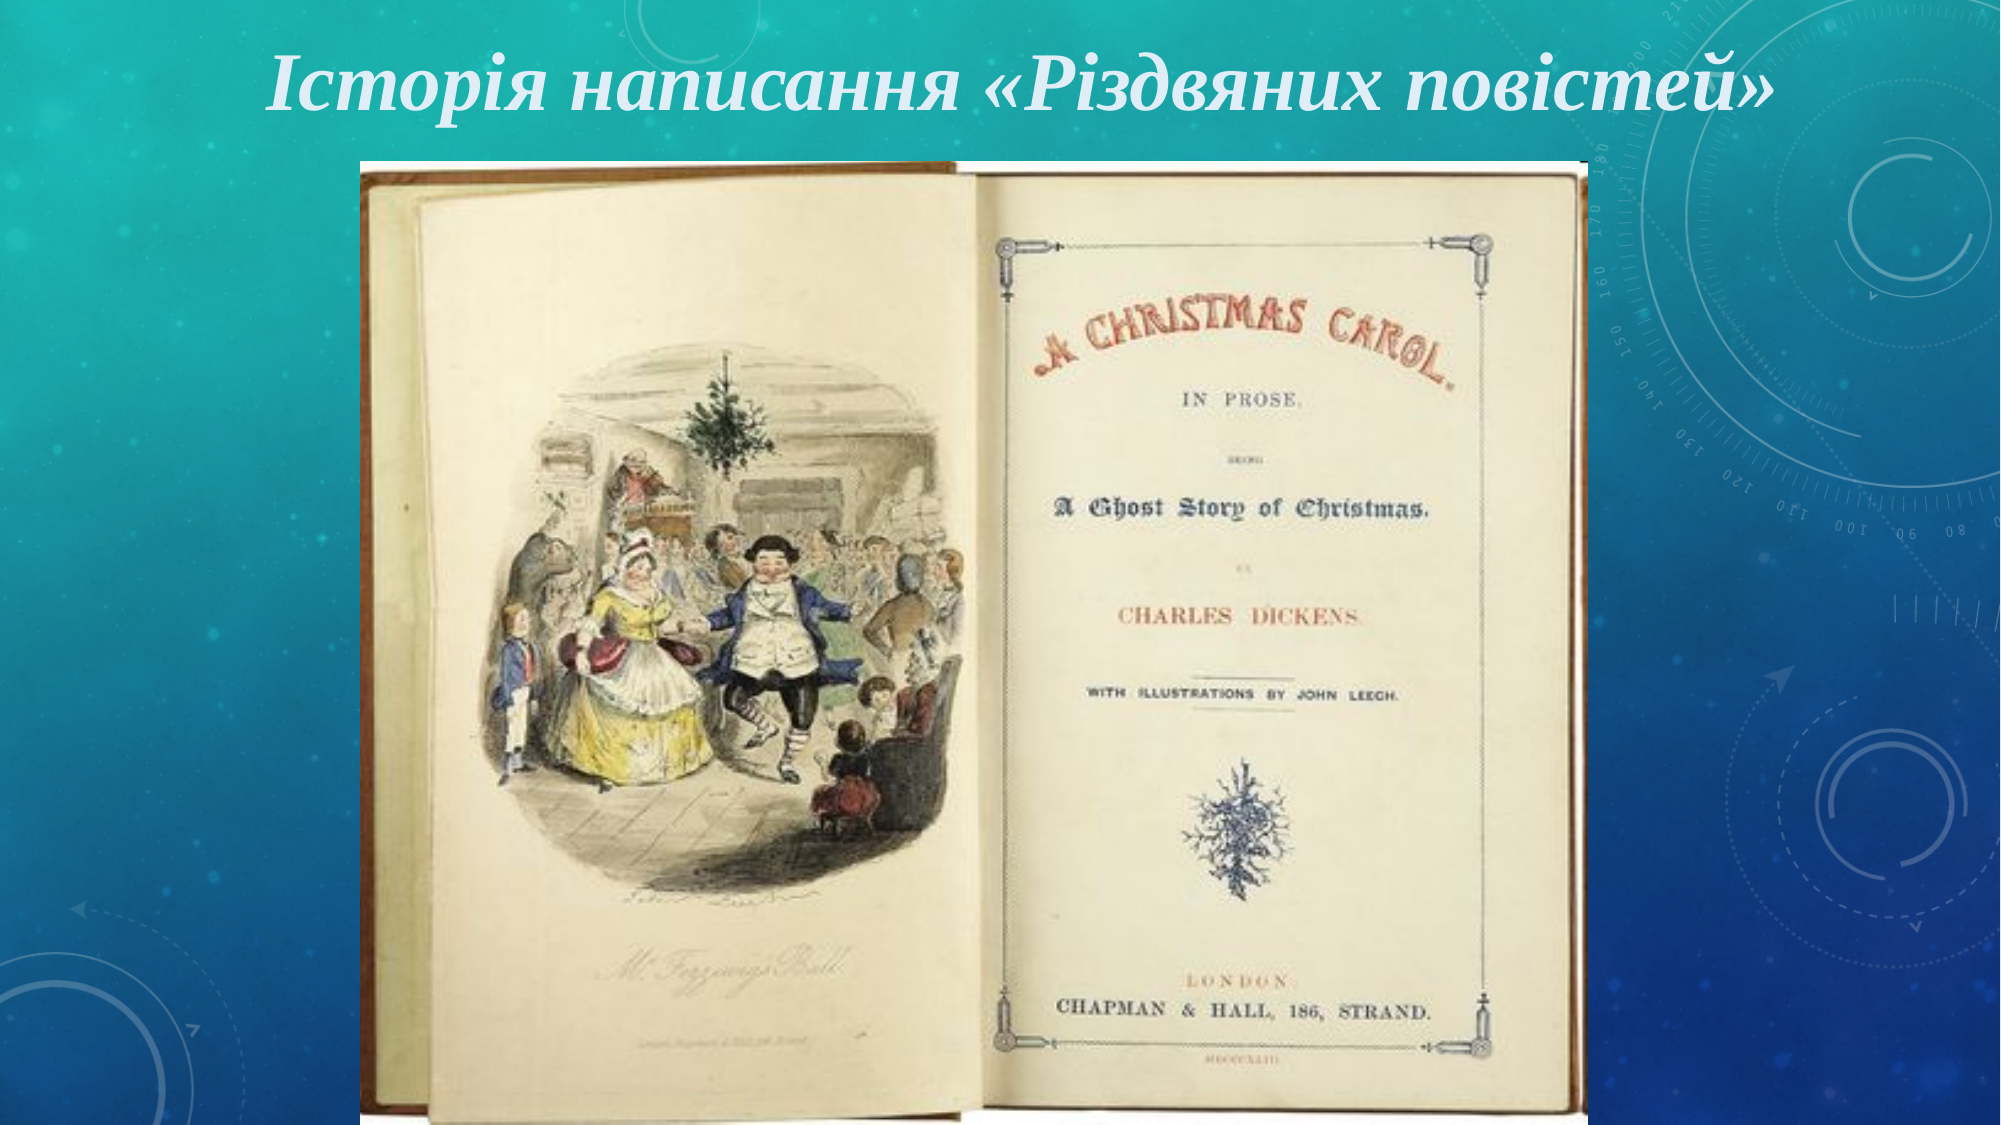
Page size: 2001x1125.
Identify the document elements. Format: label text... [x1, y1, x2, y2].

text_box Історія написання «Різдвяних повістей» [251, 19, 1805, 135]
picture [0, 0, 2001, 1125]
